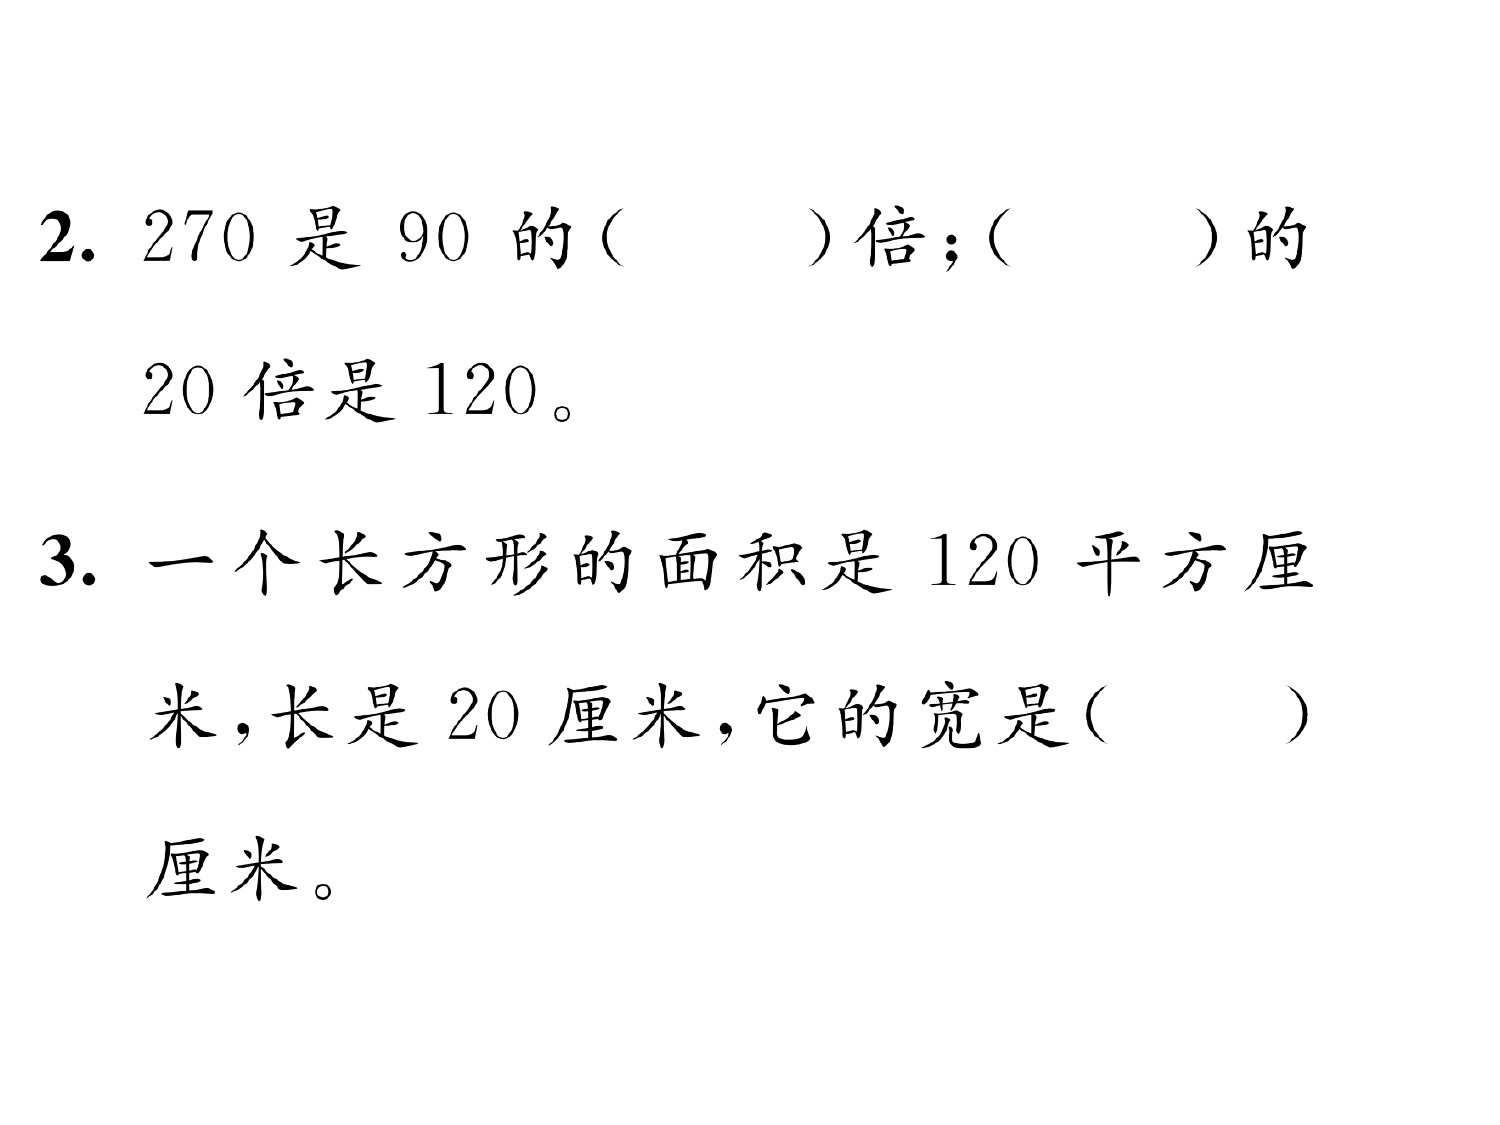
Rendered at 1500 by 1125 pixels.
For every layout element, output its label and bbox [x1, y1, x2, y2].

picture [35, 140, 1453, 465]
picture [35, 482, 1454, 913]
